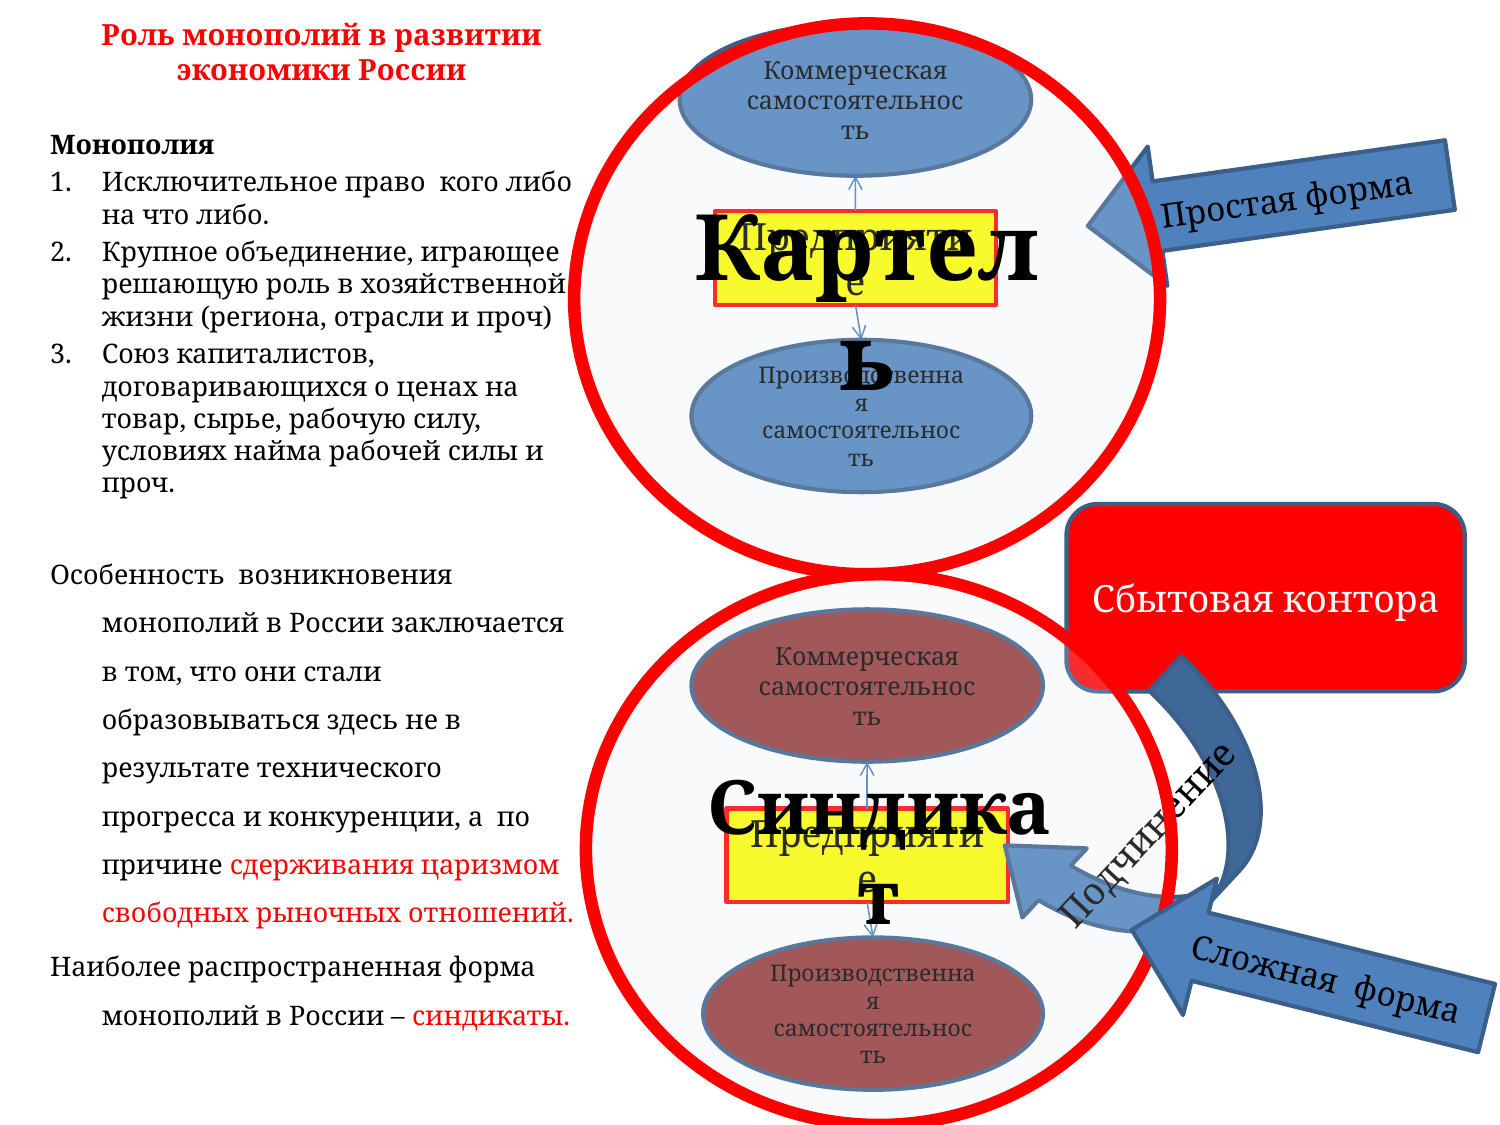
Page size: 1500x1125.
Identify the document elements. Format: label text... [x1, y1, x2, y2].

text_box Картель [572, 21, 1163, 575]
text_box Подчинение [1146, 654, 1263, 902]
title Роль монополий в развитии экономики России [75, 0, 569, 94]
text_box Сложная форма [1129, 876, 1498, 1055]
list Монополия Исключительное право кого либо на что либо. Крупное объединение, играющее решающую роль в хозяйственной жизни (региона, отрасли и проч) Союз капиталистов, договаривающихся о ценах на товар, сырье, рабочую силу, условиях найма рабочей силы и проч. Особенность возникновения монополий в России заключается в том, что они стали образовываться здесь не в результате технического прогресса и конкуренции, а по причине сдерживания царизмом свободных рыночных отношений. Наиболее распространенная форма монополий в России – синдикаты. [35, 105, 598, 1090]
text_box Синдикат [583, 572, 1174, 1125]
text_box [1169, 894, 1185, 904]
text_box Сбытовая контора [1064, 501, 1467, 694]
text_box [852, 916, 888, 924]
text_box Простая форма [1128, 138, 1457, 288]
text_box Коммерческая самостоятельность [682, 21, 846, 81]
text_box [840, 319, 877, 326]
